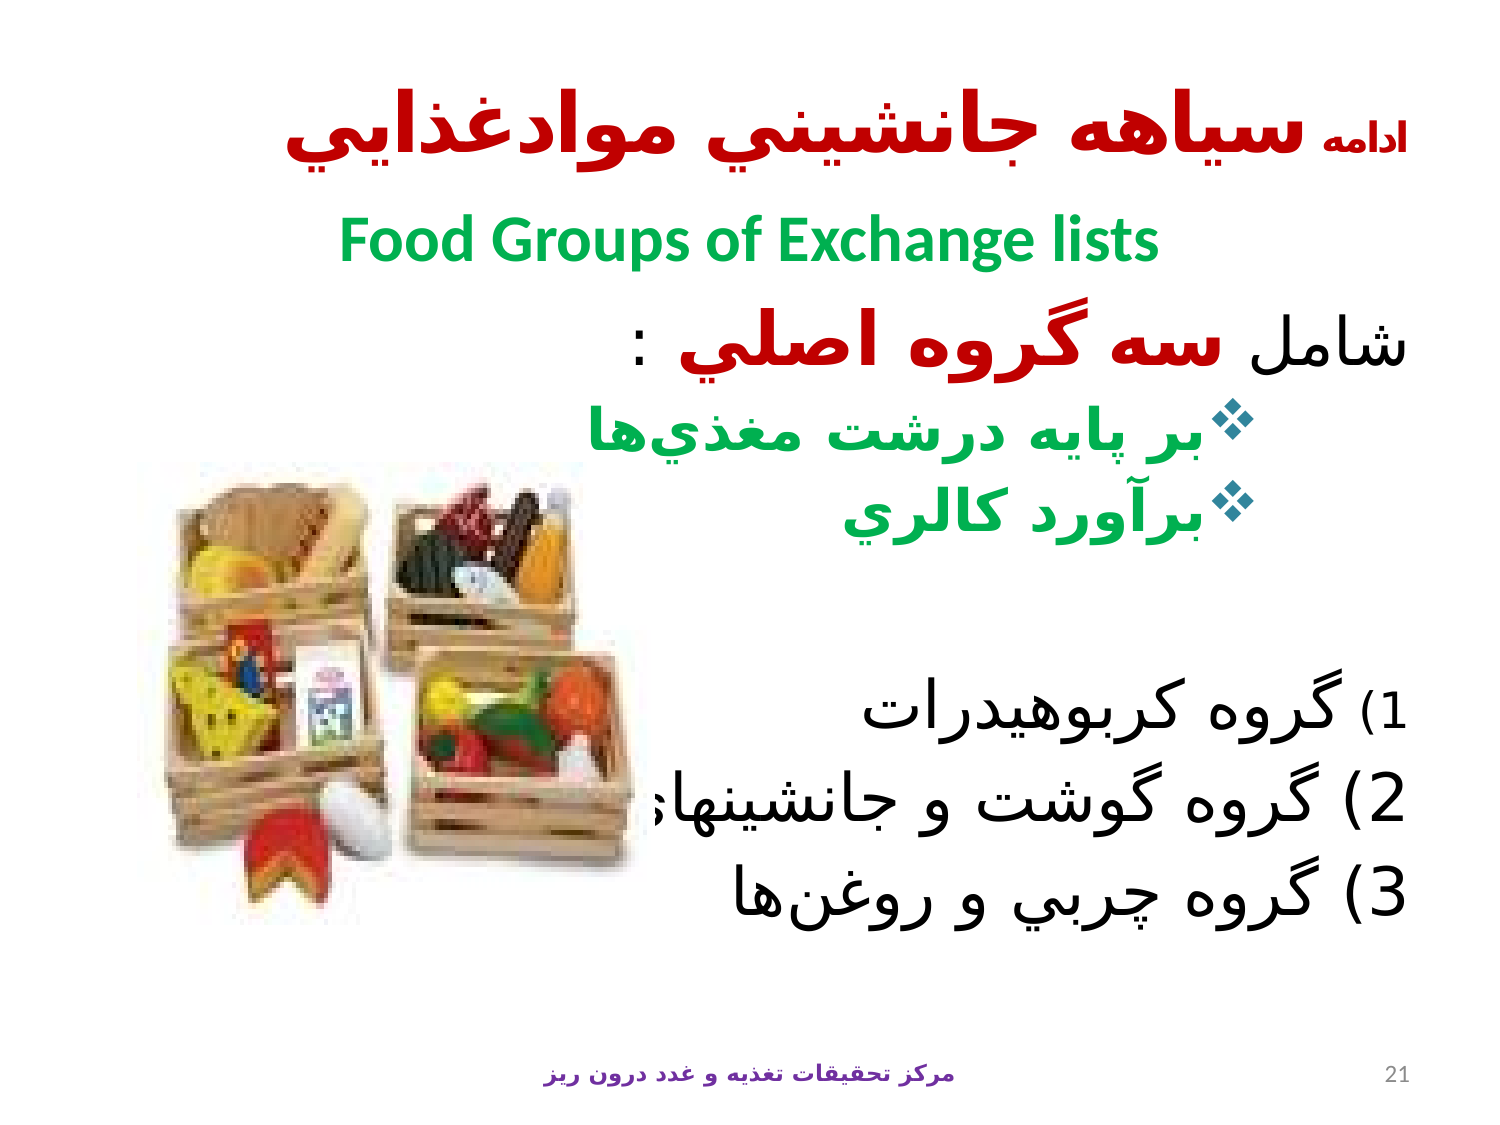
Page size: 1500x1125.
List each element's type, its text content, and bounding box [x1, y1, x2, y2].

list Food Groups of Exchange lists شامل سه گروه اصلي : بر پايه درشت مغذي‌ها برآورد كالري 1)‌ گروه كربوهيدرات 2) گروه گوشت و جانشينهاي آن 3)‌ گروه چربي و روغن‌ها [75, 188, 1425, 1000]
slide_number 21 [1074, 1042, 1425, 1103]
picture [137, 462, 656, 926]
footer مرکز تحقیقات تغذیه و غدد درون ریز [512, 1042, 988, 1103]
text_box [0, 20, 1500, 188]
